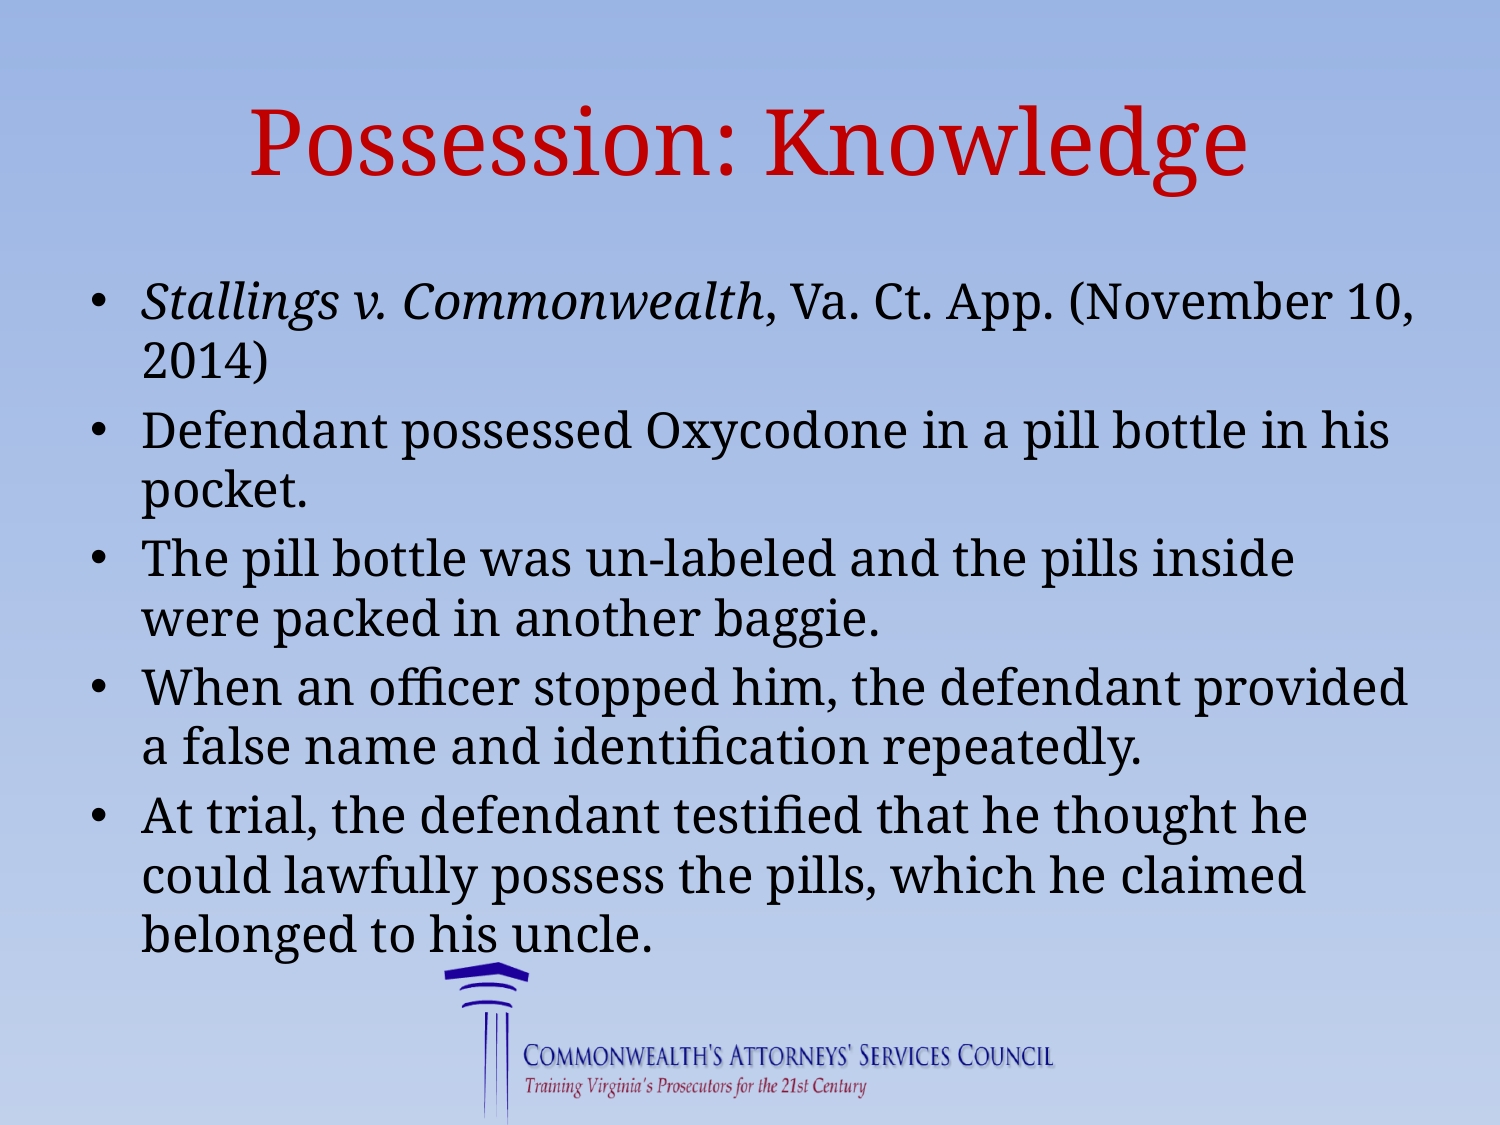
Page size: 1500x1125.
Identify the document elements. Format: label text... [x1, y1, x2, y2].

list Stallings v. Commonwealth, Va. Ct. App. (November 10, 2014) Defendant possessed Oxycodone in a pill bottle in his pocket. The pill bottle was un-labeled and the pills inside were packed in another baggie. When an officer stopped him, the defendant provided a false name and identification repeatedly. At trial, the defendant testified that he thought he could lawfully possess the pills, which he claimed belonged to his uncle. [75, 262, 1440, 984]
picture [444, 984, 1056, 1125]
title Possession: Knowledge [75, 45, 1425, 233]
